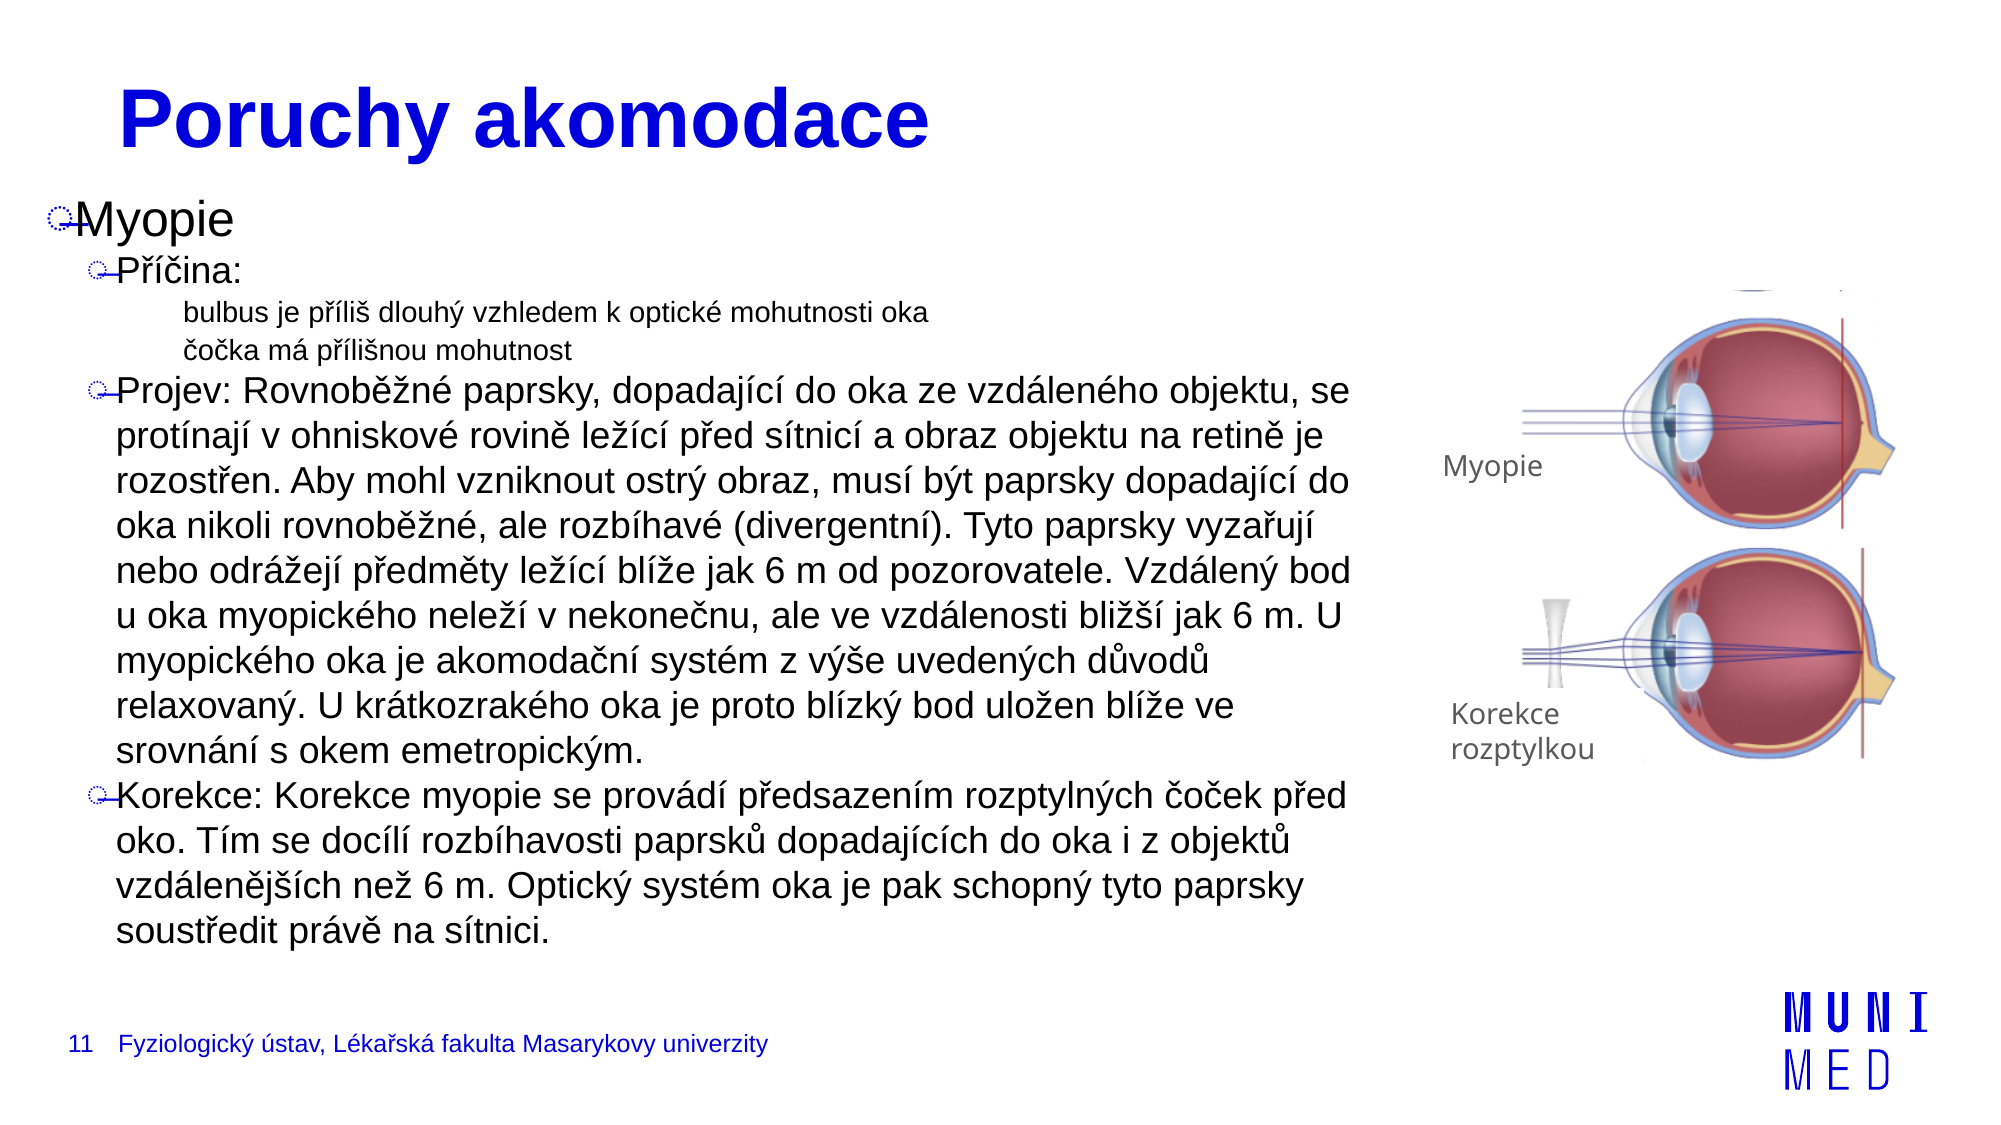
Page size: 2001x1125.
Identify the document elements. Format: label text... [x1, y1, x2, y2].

title Poruchy akomodace [118, 80, 1883, 155]
picture [1507, 290, 1910, 779]
slide_number 11 [67, 1047, 110, 1063]
text_box Korekce rozptylkou [1435, 688, 1502, 773]
text_box Myopie [1427, 440, 1502, 491]
footer Fyziologický ústav, Lékařská fakulta Masarykovy univerzity [118, 1021, 1418, 1063]
list Myopie Příčina: bulbus je příliš dlouhý vzhledem k optické mohutnosti oka čočka má přílišnou mohutnost Projev: Rovnoběžné paprsky, dopadající do oka ze vzdáleného objektu, se protínají v ohniskové rovině ležící před sítnicí a obraz objektu na retině je rozostřen. Aby mohl vzniknout ostrý obraz, musí být paprsky dopadající do oka nikoli rovnoběžné, ale rozbíhavé (divergentní). Tyto paprsky vyzařují nebo odrážejí předměty ležící blíže jak 6 m od pozorovatele. Vzdálený bod u oka myopického neleží v nekonečnu, ale ve vzdálenosti bližší jak 6 m. U myopického oka je akomodační systém z výše uvedených důvodů relaxovaný. U krátkozrakého oka je proto blízký bod uložen blíže ve srovnání s okem emetropickým. Korekce: Korekce myopie se provádí předsazením rozptylných čoček před oko. Tím se docílí rozbíhavosti paprsků dopadajících do oka i z objektů vzdálenějších než 6 m. Optický systém oka je pak schopný tyto paprsky soustředit právě na sítnici. [33, 186, 1374, 1047]
